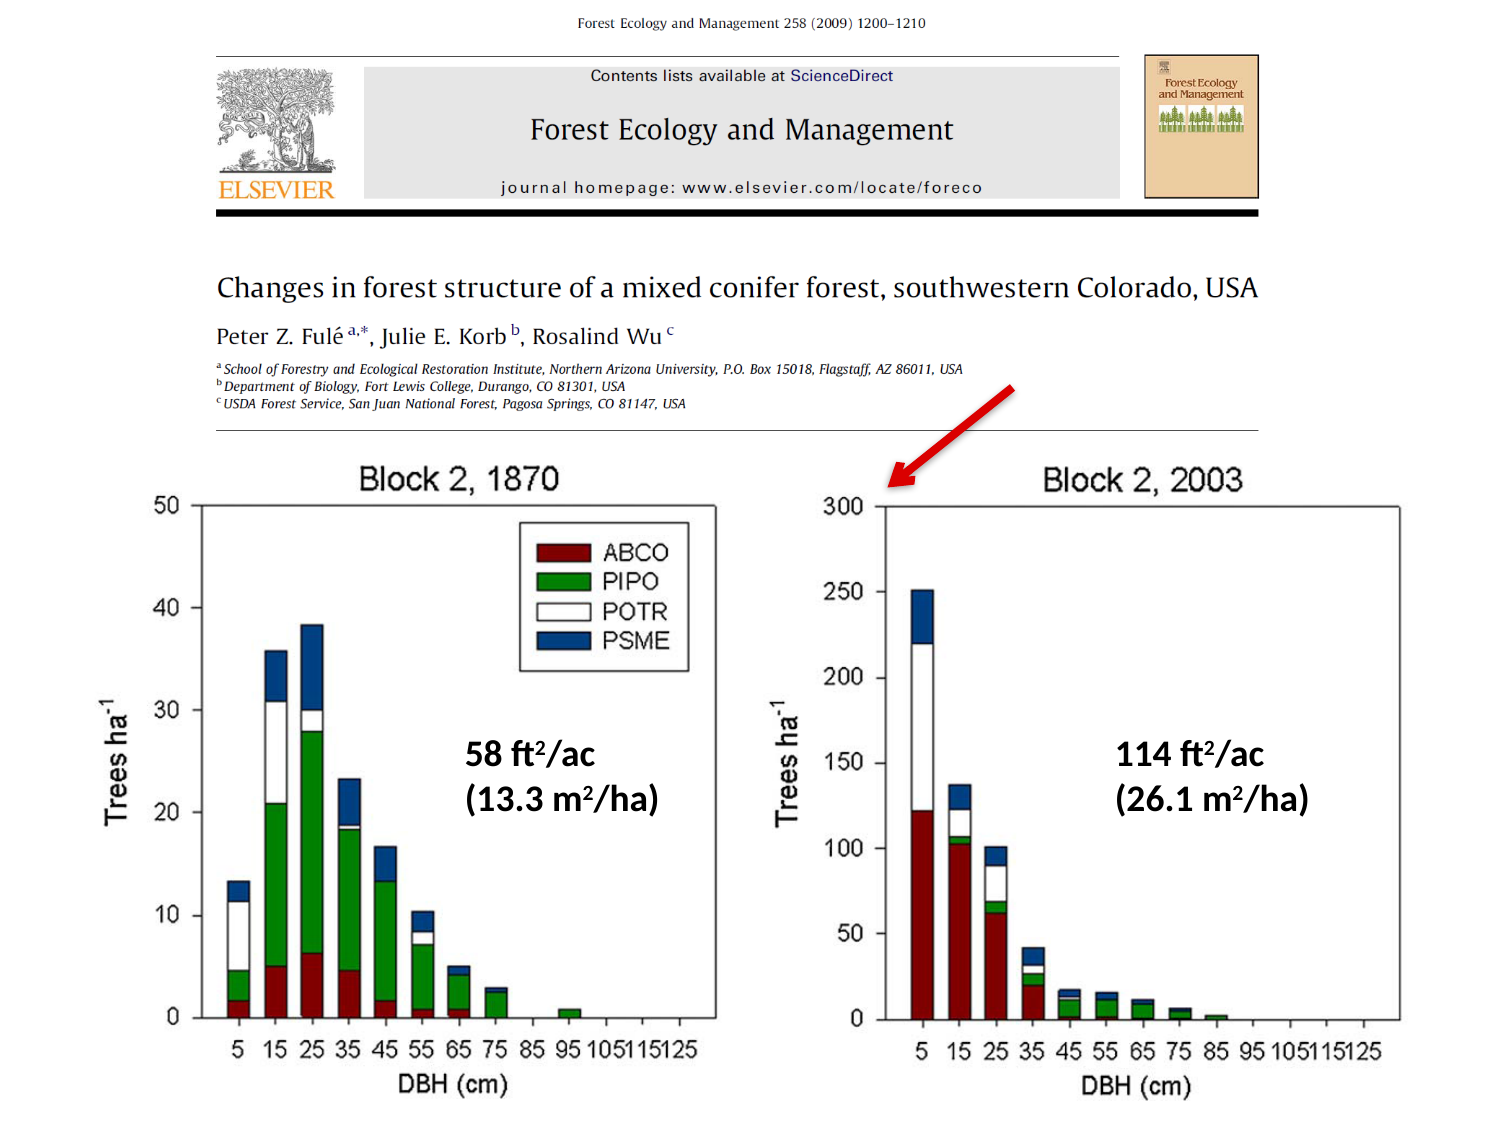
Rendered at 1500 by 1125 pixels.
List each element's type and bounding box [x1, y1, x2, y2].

text_box [749, 459, 1417, 1125]
text_box [887, 387, 1013, 488]
picture [183, 0, 1313, 441]
picture [0, 459, 749, 1125]
